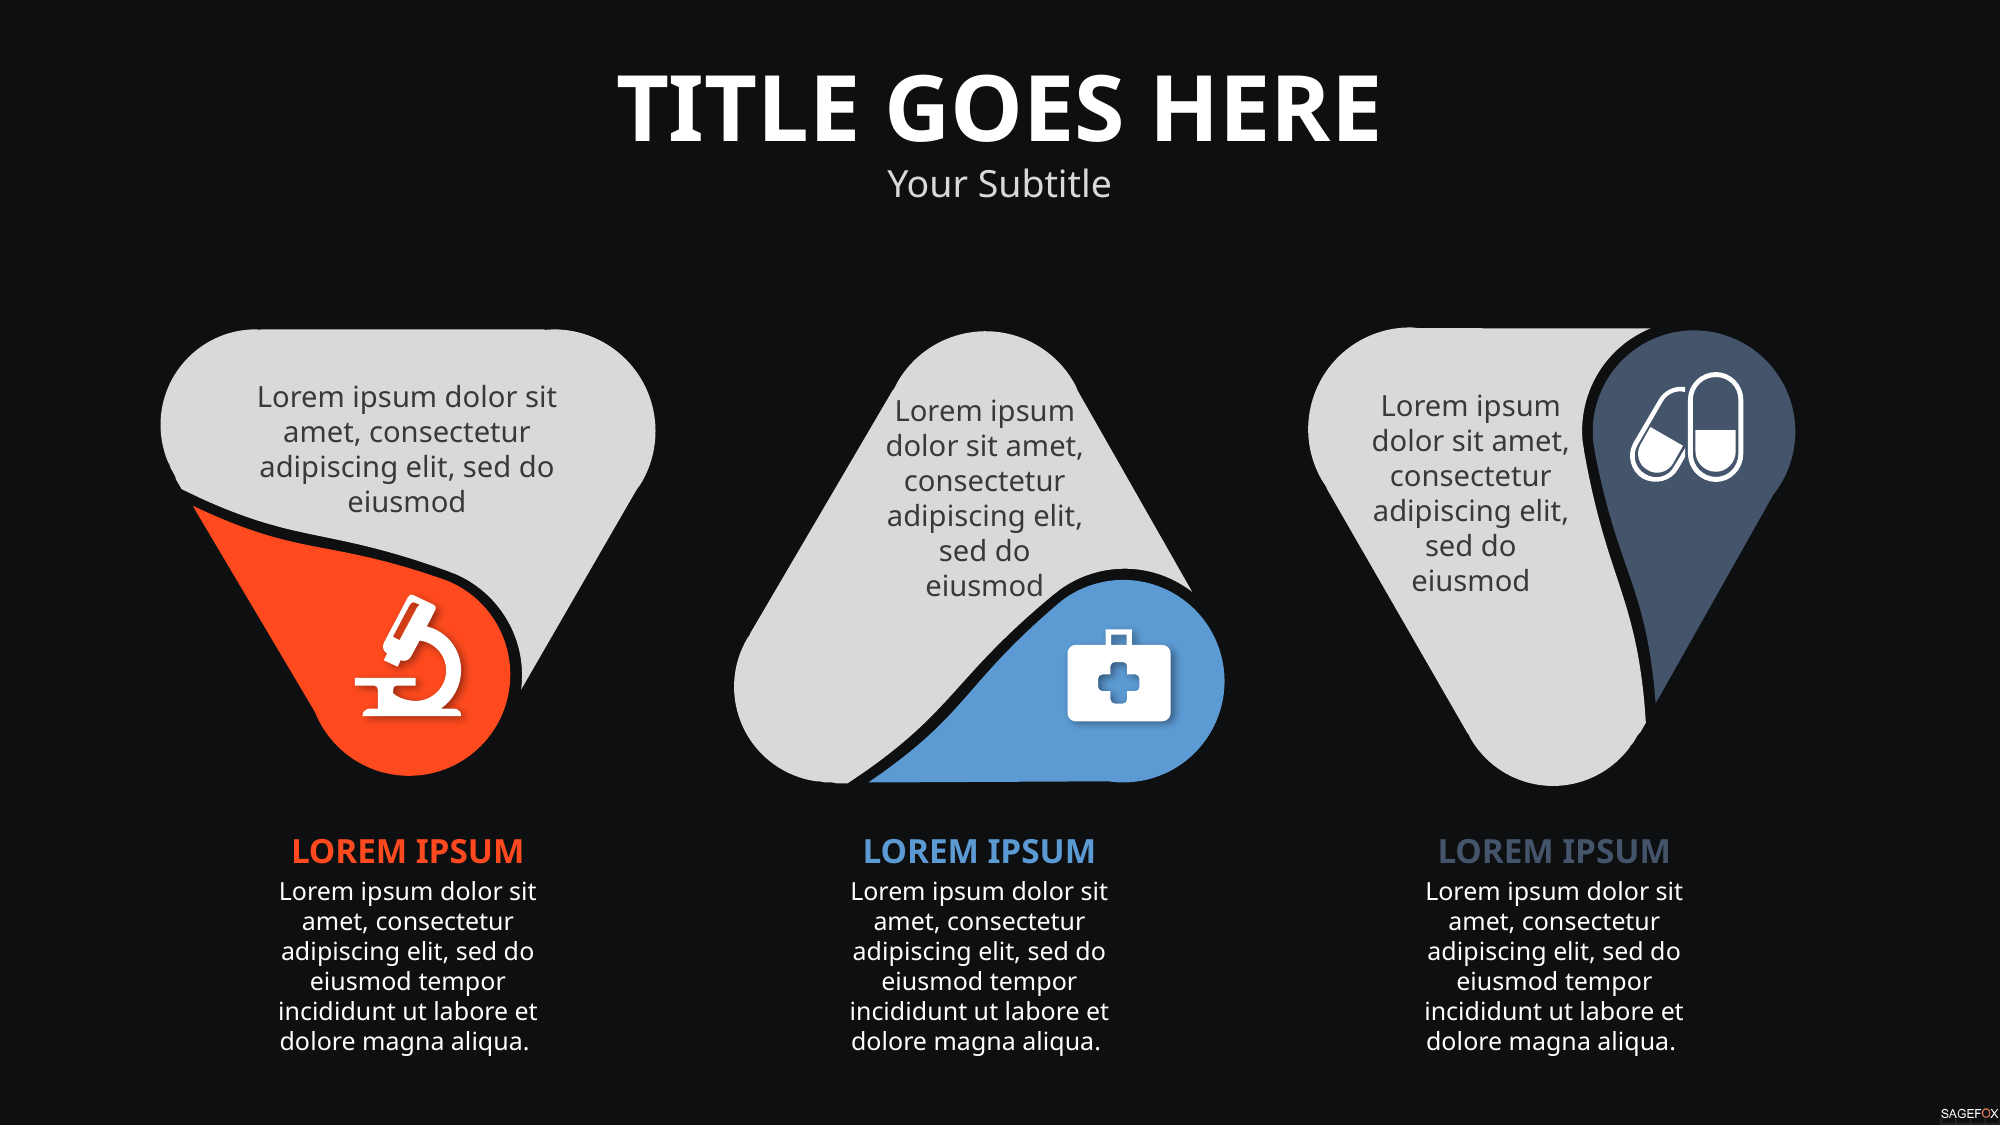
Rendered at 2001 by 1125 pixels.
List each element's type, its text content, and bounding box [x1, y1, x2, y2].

text_box Lorem ipsum dolor sit amet, consectetur adipiscing elit, sed do eiusmod [213, 371, 602, 526]
text_box TITLE GOES HERE Your Subtitle [548, 42, 1452, 322]
text_box LOREM IPSUM Lorem ipsum dolor sit amet, consectetur adipiscing elit, sed do eiusmod tempor incididunt ut labore et dolore magna aliqua. [1384, 823, 1725, 1063]
text_box LOREM IPSUM Lorem ipsum dolor sit amet, consectetur adipiscing elit, sed do eiusmod tempor incididunt ut labore et dolore magna aliqua. [237, 823, 579, 1063]
text_box [1392, 481, 1647, 787]
text_box [1591, 329, 1797, 707]
text_box [1307, 326, 1651, 533]
text_box Lorem ipsum dolor sit amet, consectetur adipiscing elit, sed do eiusmod [1351, 379, 1591, 605]
text_box [190, 503, 512, 777]
text_box [733, 435, 1037, 785]
text_box LOREM IPSUM Lorem ipsum dolor sit amet, consectetur adipiscing elit, sed do eiusmod tempor incididunt ut labore et dolore magna aliqua. [809, 823, 1150, 1063]
text_box [1067, 629, 1171, 722]
text_box [159, 328, 657, 691]
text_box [1626, 371, 1744, 486]
text_box Lorem ipsum dolor sit amet, consectetur adipiscing elit, sed do eiusmod [865, 385, 1105, 610]
text_box [354, 594, 462, 717]
picture [1939, 1108, 2000, 1125]
text_box [1105, 436, 1194, 593]
text_box [864, 578, 1226, 784]
text_box [894, 330, 1077, 385]
